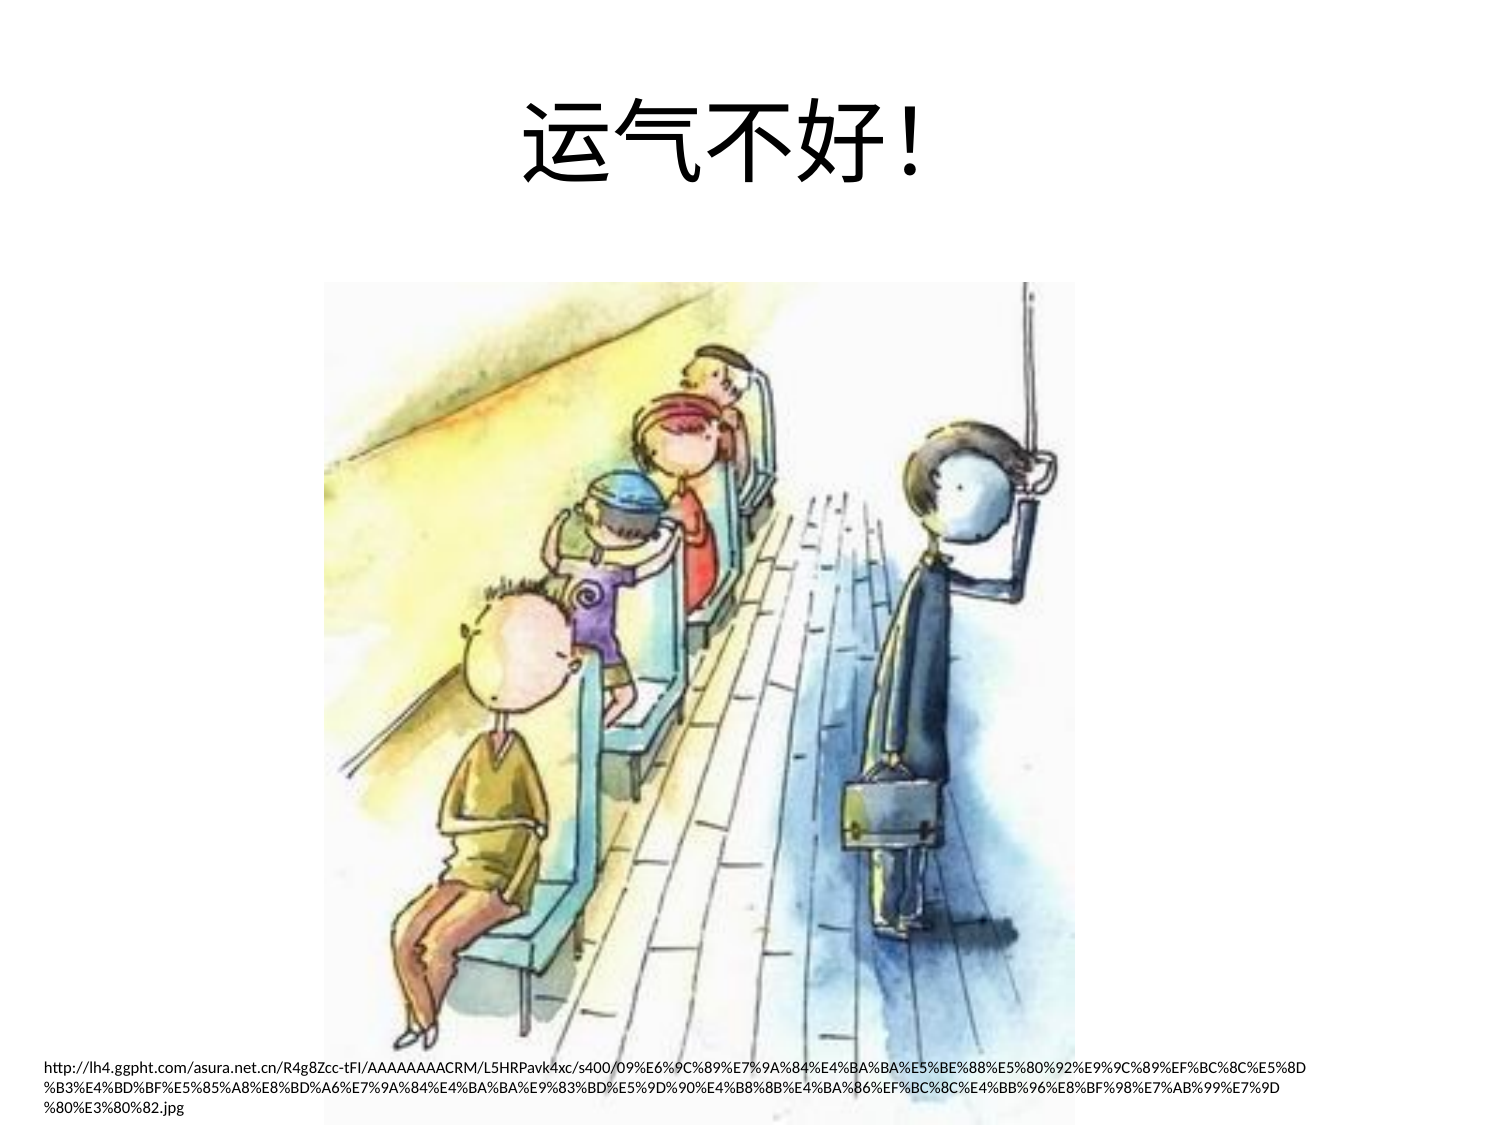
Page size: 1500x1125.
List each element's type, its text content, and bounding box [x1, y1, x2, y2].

text_box http://lh4.ggpht.com/asura.net.cn/R4g8Zcc-tFI/AAAAAAAACRM/L5HRPavk4xc/s400/09%E6%9C%89%E7%9A%84%E4%BA%BA%E5%BE%88%E5%80%92%E9%9C%89%EF%BC%8C%E5%8D%B3%E4%BD%BF%E5%85%A8%E8%BD%A6%E7%9A%84%E4%BA%BA%E9%83%BD%E5%9D%90%E4%B8%8B%E4%BA%86%EF%BC%8C%E4%BB%96%E8%BF%98%E7%AB%99%E7%9D%80%E3%80%82.jpg [29, 1049, 319, 1124]
title 运气不好！ [75, 45, 1425, 233]
text_box http://lh4.ggpht.com/asura.net.cn/R4g8Zcc-tFI/AAAAAAAACRM/L5HRPavk4xc/s400/09%E6%9C%89%E7%9A%84%E4%BA%BA%E5%BE%88%E5%80%92%E9%9C%89%EF%BC%8C%E5%8D%B3%E4%BD%BF%E5%85%A8%E8%BD%A6%E7%9A%84%E4%BA%BA%E9%83%BD%E5%9D%90%E4%B8%8B%E4%BA%86%EF%BC%8C%E4%BB%96%E8%BF%98%E7%AB%99%E7%9D%80%E3%80%82.jpg [1079, 1049, 1392, 1124]
picture [324, 281, 1076, 1125]
